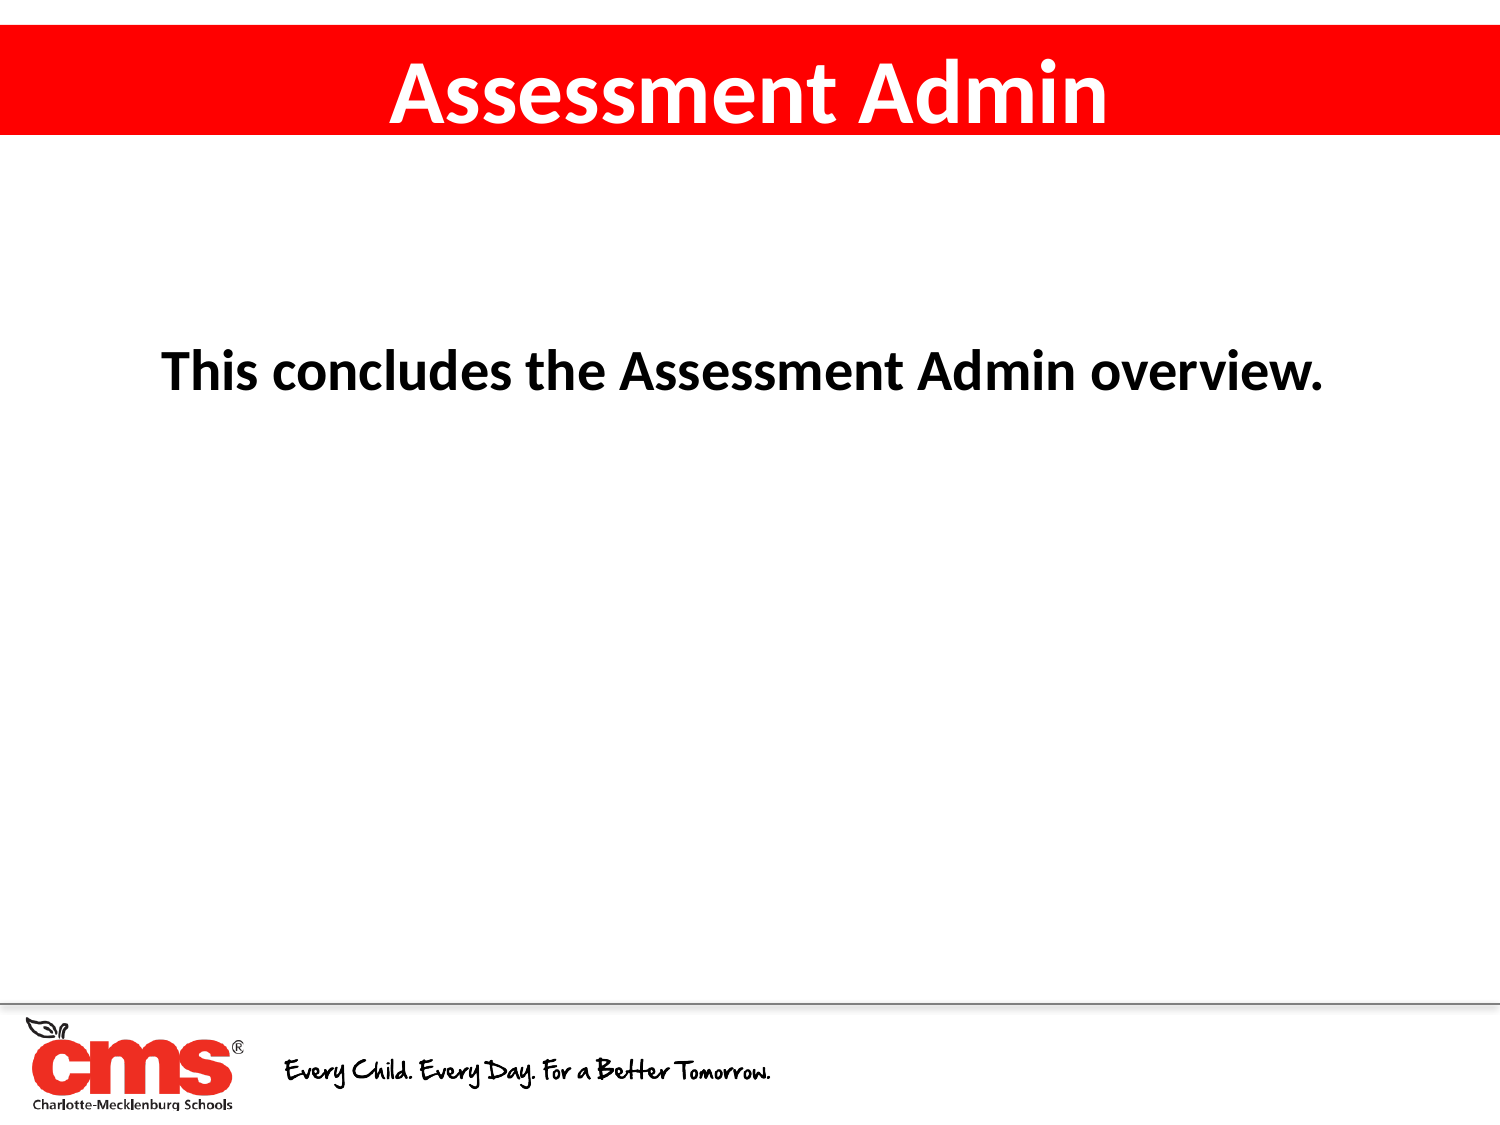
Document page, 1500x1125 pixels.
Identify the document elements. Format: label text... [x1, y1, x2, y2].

text_box Assessment Admin [0, 24, 1500, 135]
picture [276, 1050, 778, 1096]
text_box This concludes the Assessment Admin overview. [112, 324, 1375, 410]
